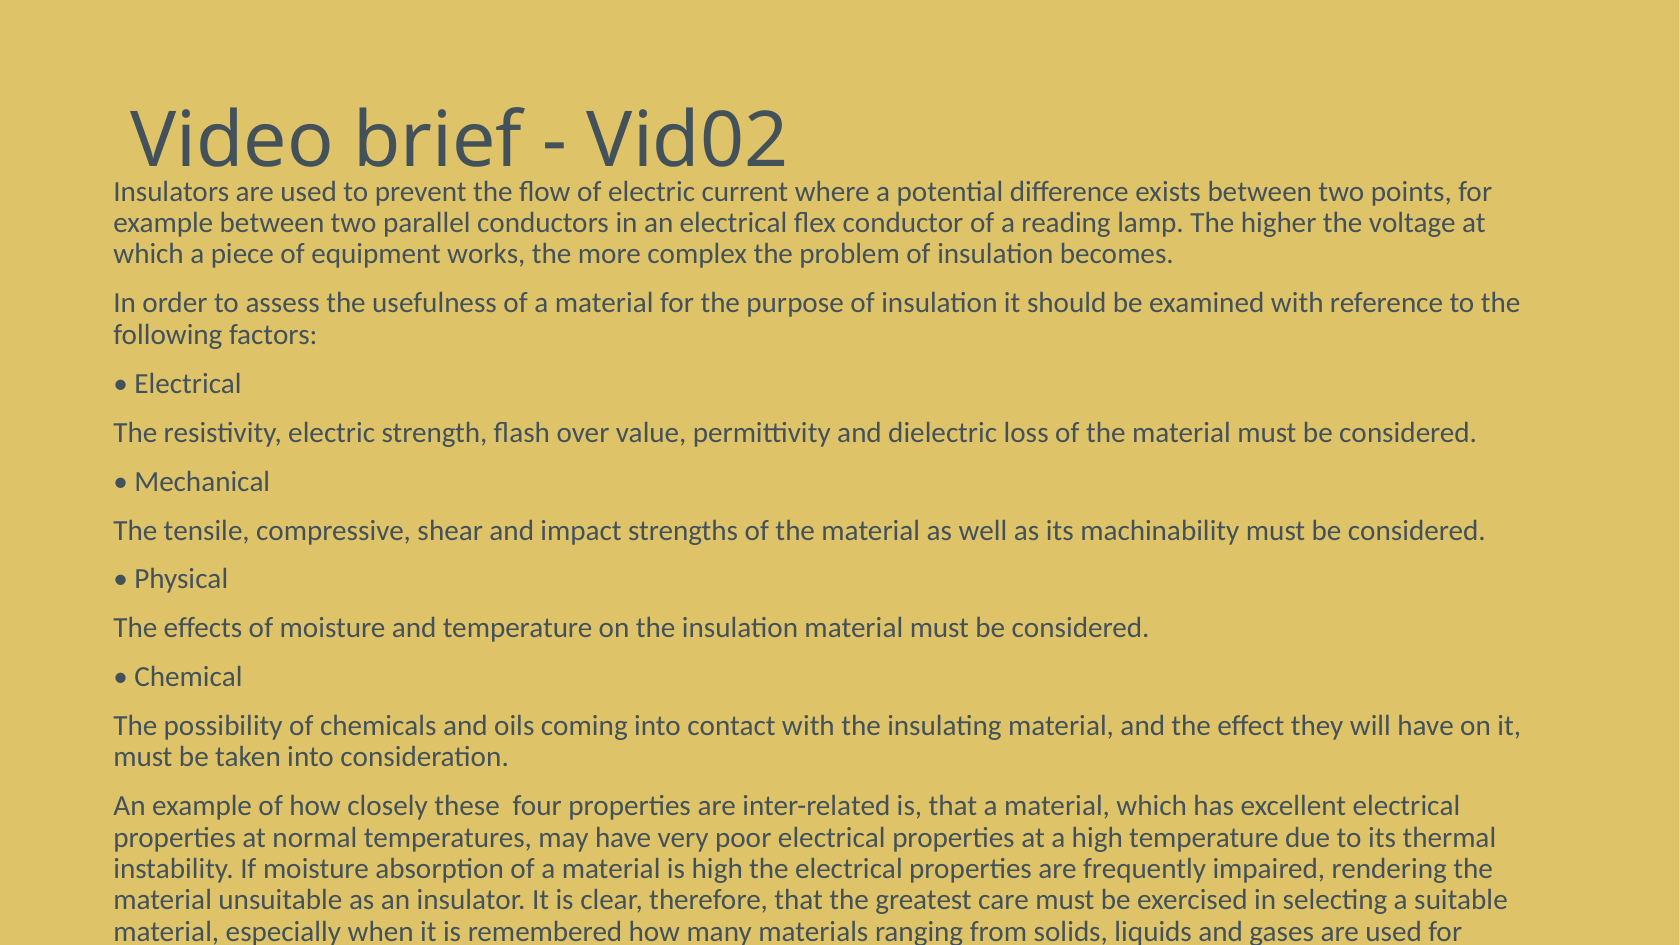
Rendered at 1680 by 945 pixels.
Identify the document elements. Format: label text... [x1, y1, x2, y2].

title Video brief - Vid02 [115, 50, 1565, 233]
list Insulators are used to prevent the flow of electric current where a potential difference exists between two points, for example between two parallel conductors in an electrical flex conductor of a reading lamp. The higher the voltage at which a piece of equipment works, the more complex the problem of insulation becomes. In order to assess the usefulness of a material for the purpose of insulation it should be examined with reference to the following factors: • Electrical The resistivity, electric strength, flash over value, permittivity and dielectric loss of the material must be considered. • Mechanical The tensile, compressive, shear and impact strengths of the material as well as its machinability must be considered. • Physical The effects of moisture and temperature on the insulation material must be considered. • Chemical The possibility of chemicals and oils coming into contact with the insulating material, and the effect they will have on it, must be taken into consideration. An example of how closely these four properties are inter-related is, that a material, which has excellent electrical properties at normal temperatures, may have very poor electrical properties at a high temperature due to its thermal instability. If moisture absorption of a material is high the electrical properties are frequently impaired, rendering the material unsuitable as an insulator. It is clear, therefore, that the greatest care must be exercised in selecting a suitable material, especially when it is remembered how many materials ranging from solids, liquids and gases are used for insulation. [98, 168, 1547, 921]
